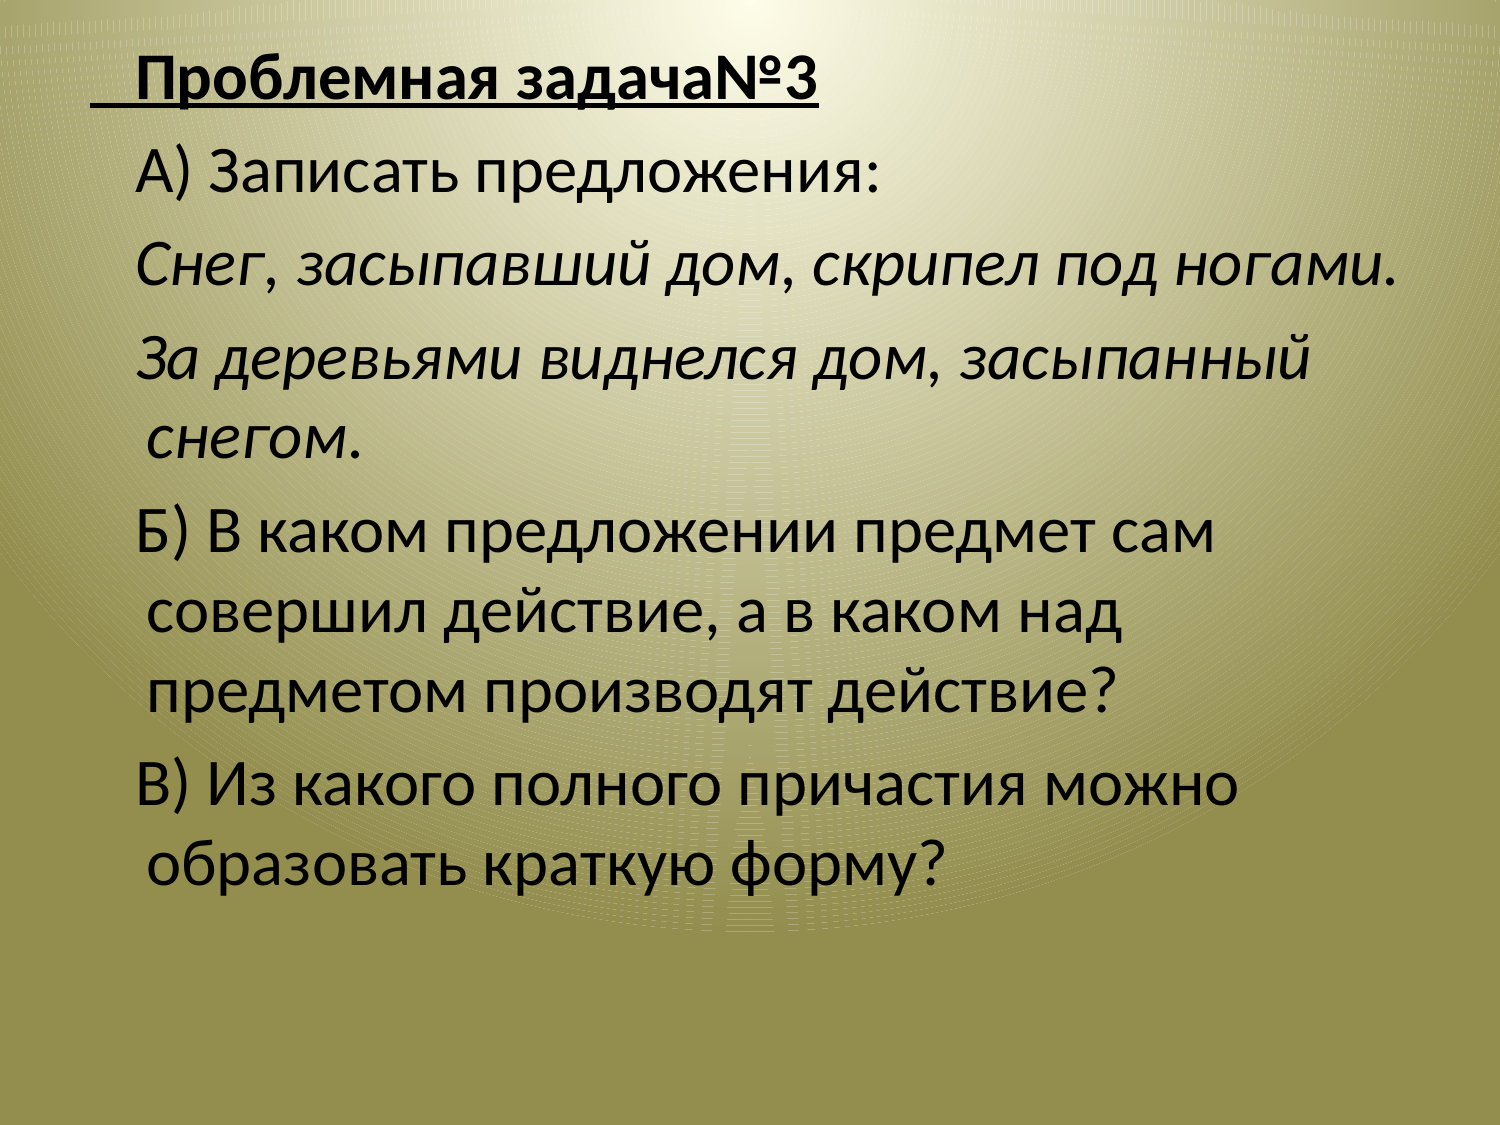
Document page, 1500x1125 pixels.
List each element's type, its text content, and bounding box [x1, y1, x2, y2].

list Проблемная задача№3 А) Записать предложения: Снег, засыпавший дом, скрипел под ногами. За деревьями виднелся дом, засыпанный снегом. Б) В каком предложении предмет сам совершил действие, а в каком над предметом производят действие? В) Из какого полного причастия можно образовать краткую форму? [75, 24, 1425, 1075]
